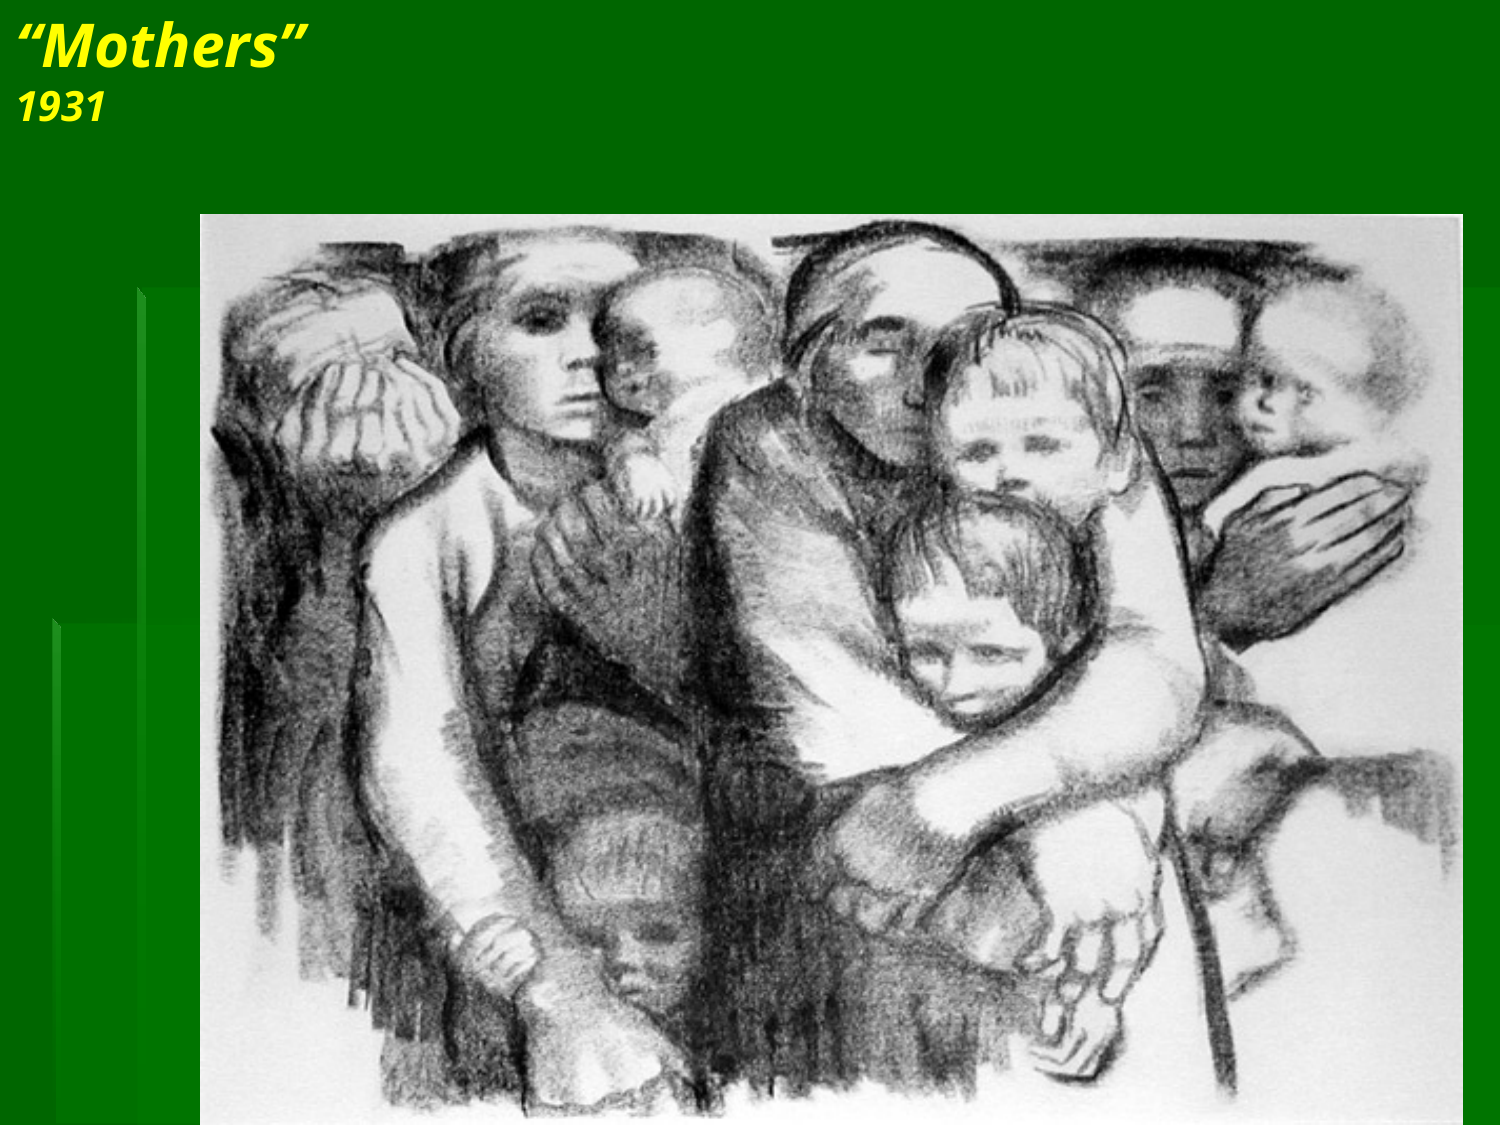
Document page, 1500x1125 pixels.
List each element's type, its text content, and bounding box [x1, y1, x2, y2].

title “Mothers” 1931 [0, 0, 1500, 1125]
picture [199, 214, 1463, 1125]
